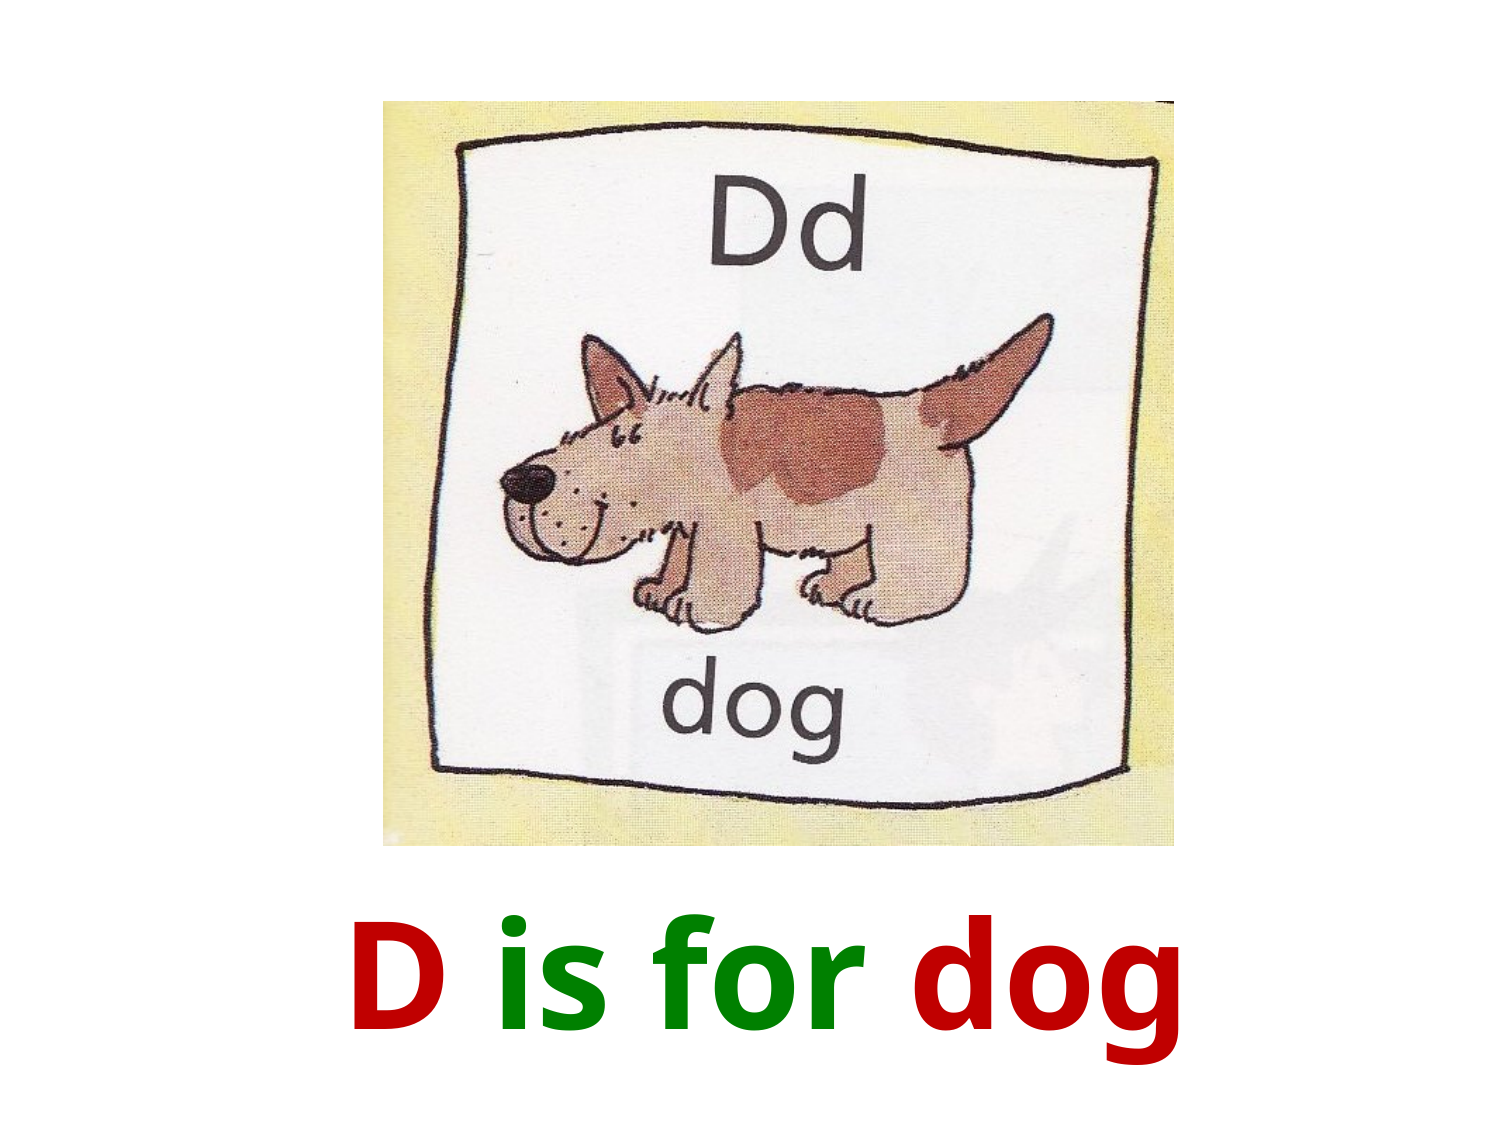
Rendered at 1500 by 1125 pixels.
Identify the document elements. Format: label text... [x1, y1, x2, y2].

picture [383, 101, 1174, 847]
text_box D is for dog [182, 881, 1388, 1059]
